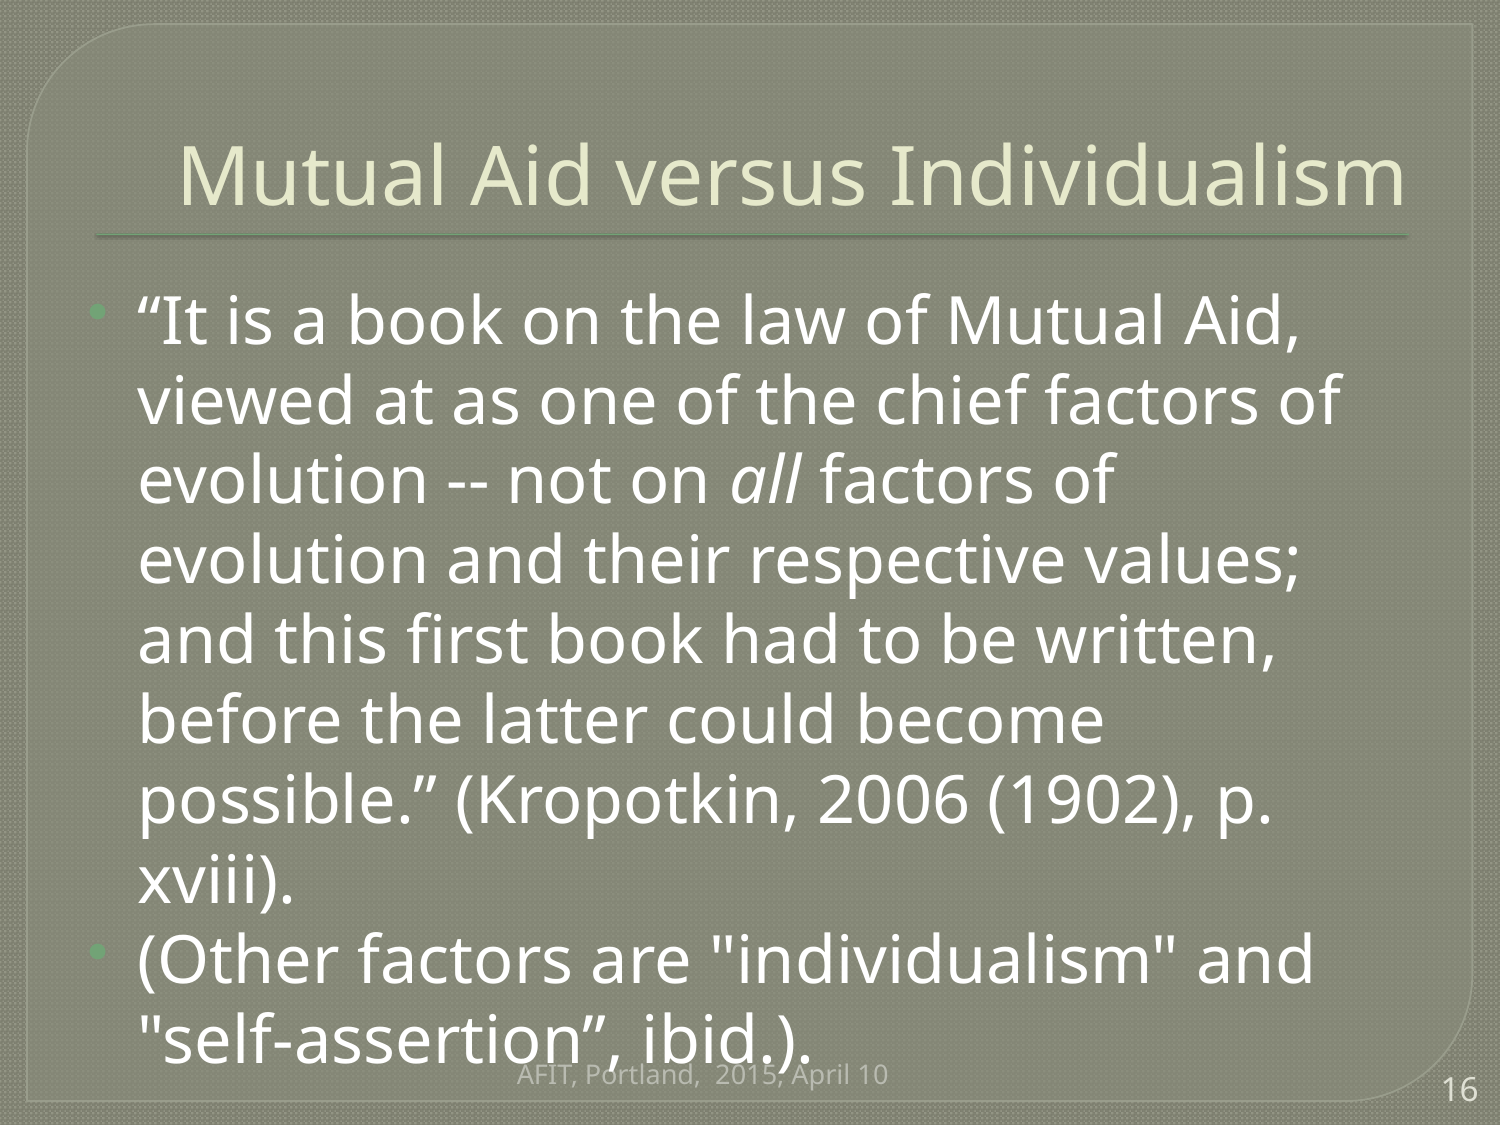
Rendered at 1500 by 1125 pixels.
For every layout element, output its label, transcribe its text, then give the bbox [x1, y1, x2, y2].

list “It is a book on the law of Mutual Aid, viewed at as one of the chief factors of evolution -- not on all factors of evolution and their respective values; and this first book had to be written, before the latter could become possible.” (Kropotkin, 2006 (1902), p. xviii). (Other factors are "individualism" and "self-assertion”, ibid.). [75, 270, 1425, 1013]
slide_number 16 [1417, 1068, 1494, 1114]
title Mutual Aid versus Individualism [75, 41, 1425, 230]
footer AFIT, Portland, 2015, April 10 [212, 1050, 904, 1095]
